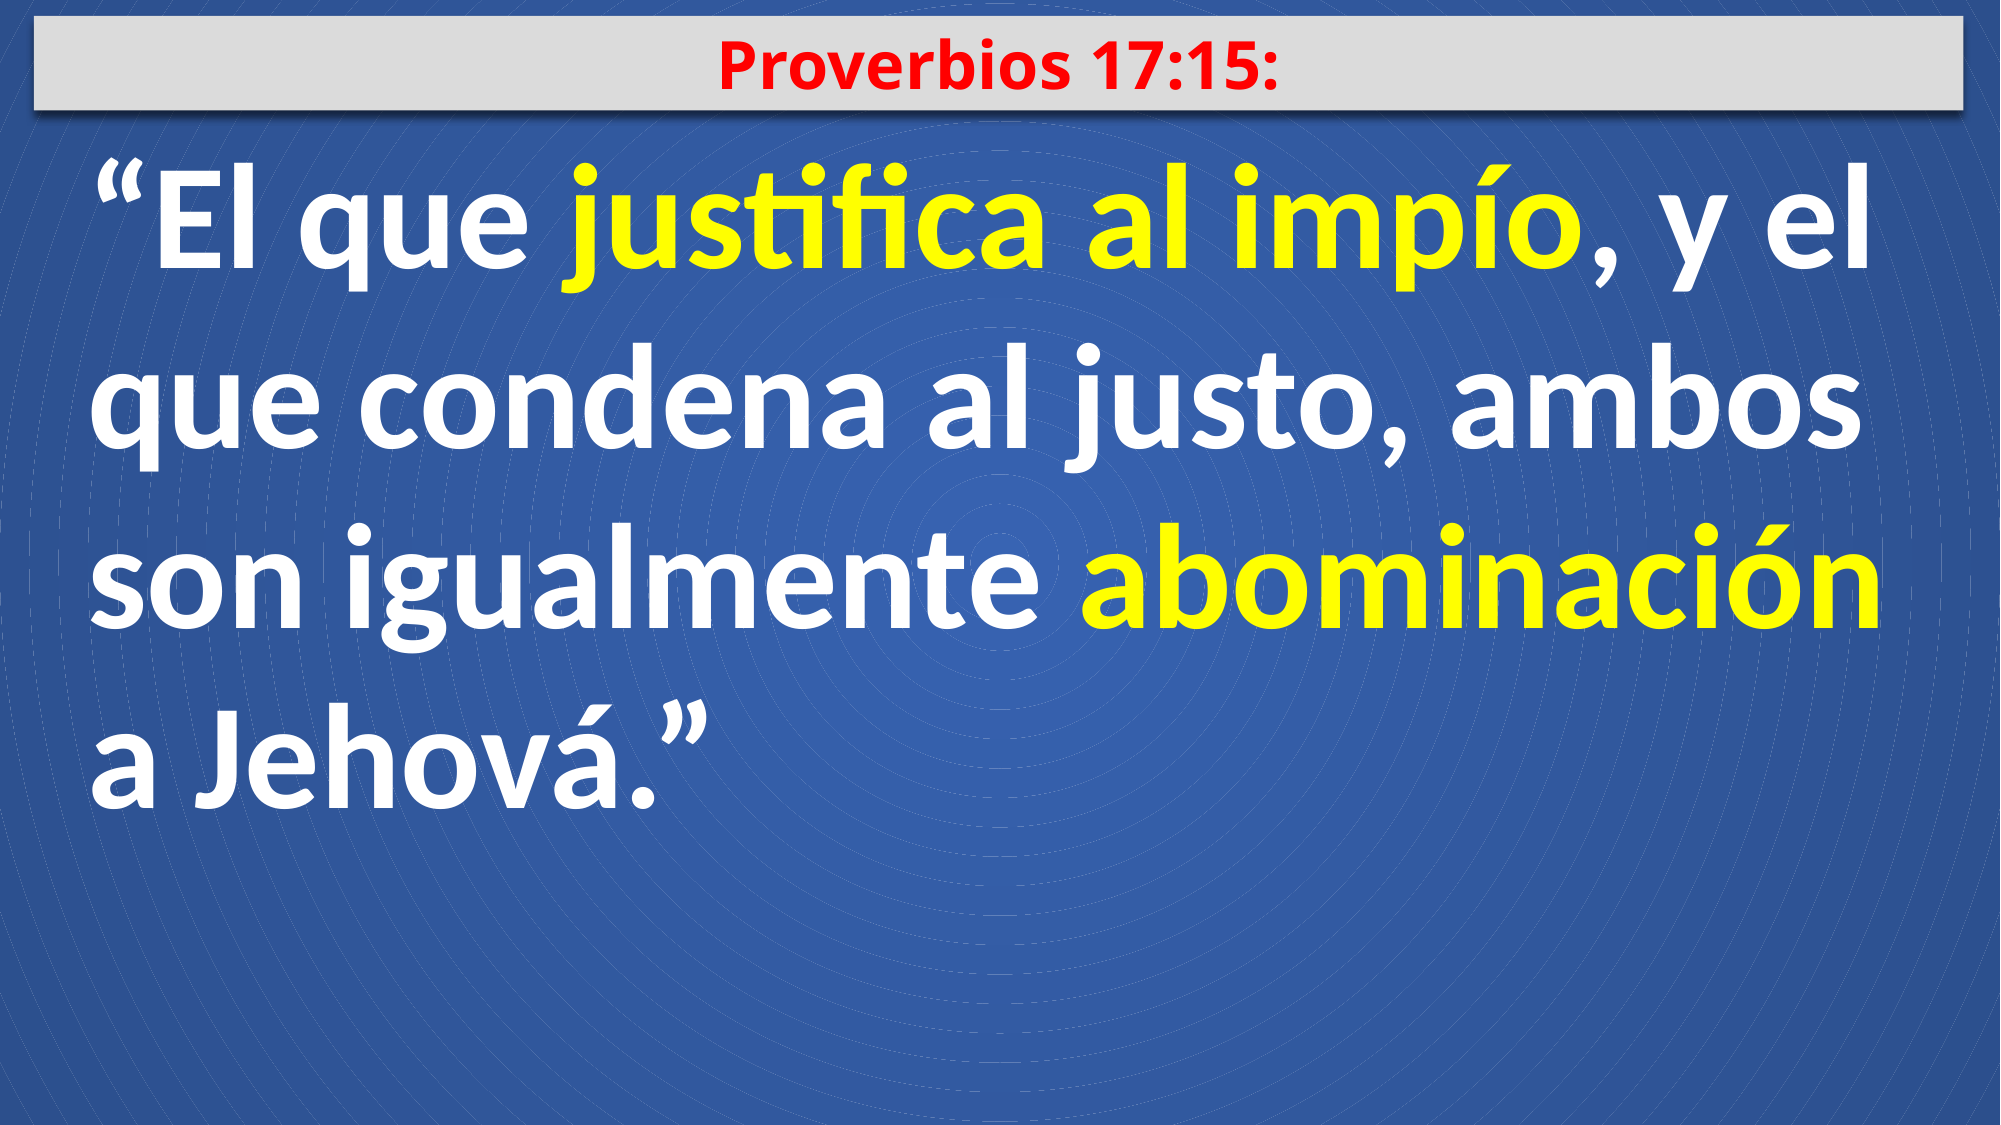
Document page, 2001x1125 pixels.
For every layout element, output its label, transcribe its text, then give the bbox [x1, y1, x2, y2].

text_box “El que justifica al impío, y el que condena al justo, ambos son igualmente abominación a Jehová.” [72, 126, 1926, 847]
text_box Proverbios 17:15: [33, 15, 1964, 111]
